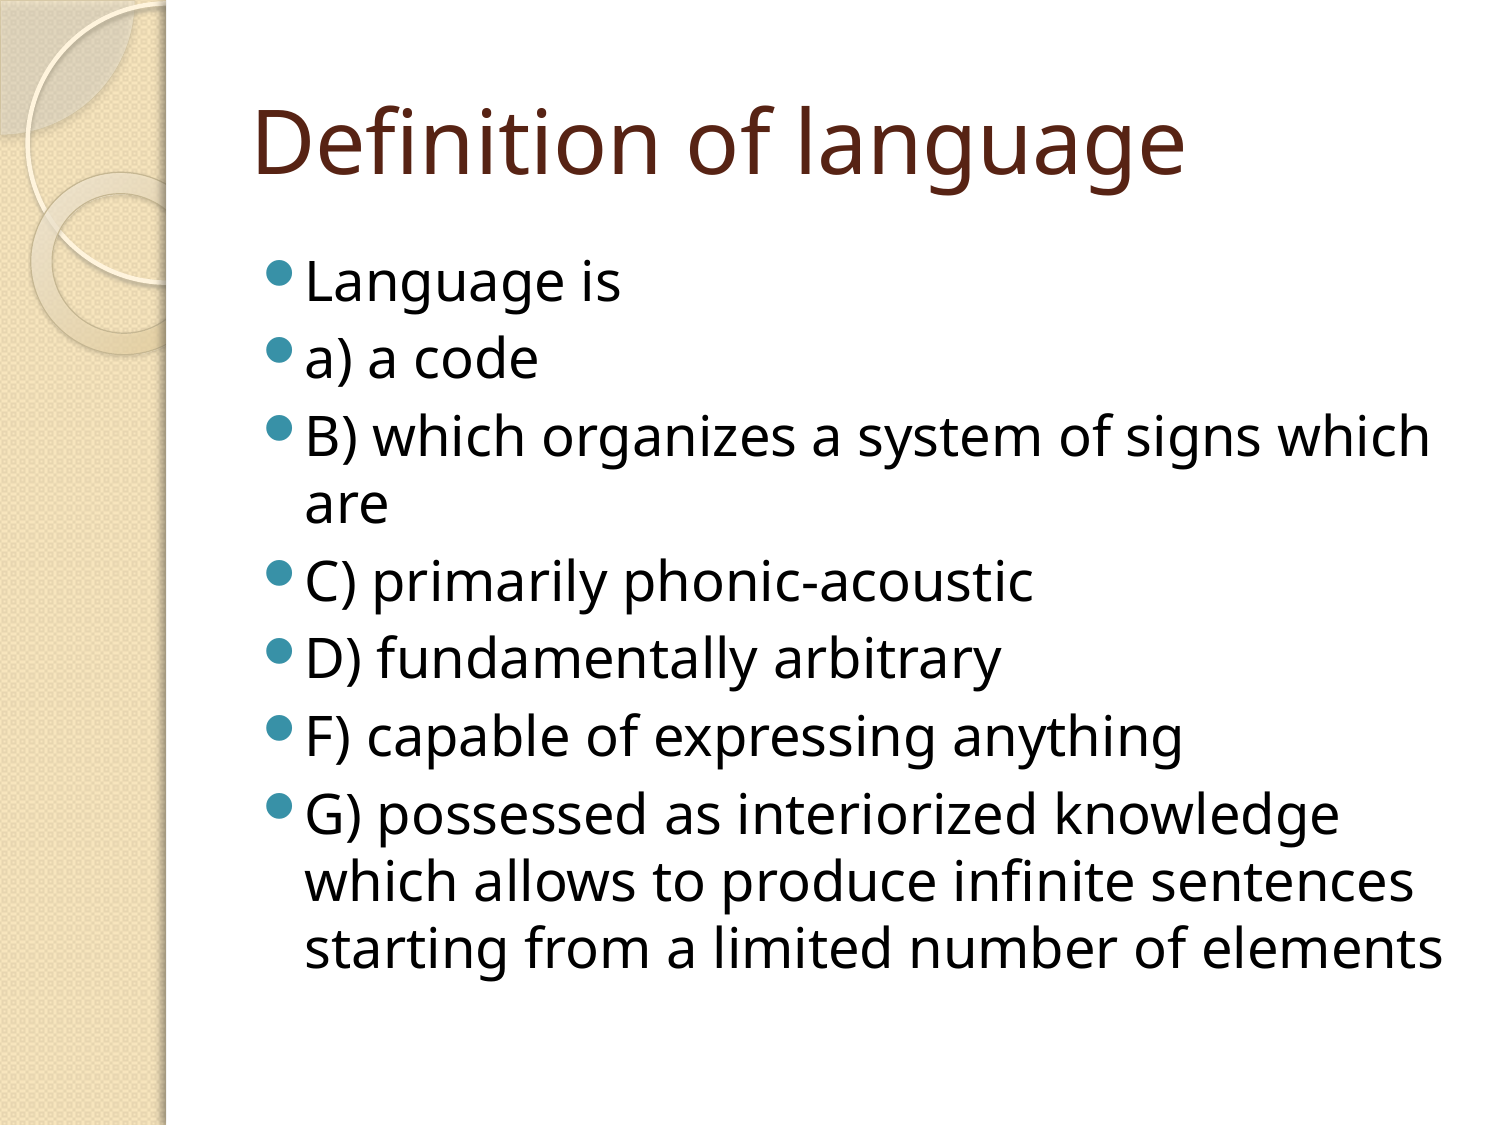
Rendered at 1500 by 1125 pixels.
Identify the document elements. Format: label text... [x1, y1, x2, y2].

list Language is a) a code B) which organizes a system of signs which are C) primarily phonic-acoustic D) fundamentally arbitrary F) capable of expressing anything G) possessed as interiorized knowledge which allows to produce infinite sentences starting from a limited number of elements [235, 237, 1466, 1025]
title Definition of language [235, 45, 1466, 233]
